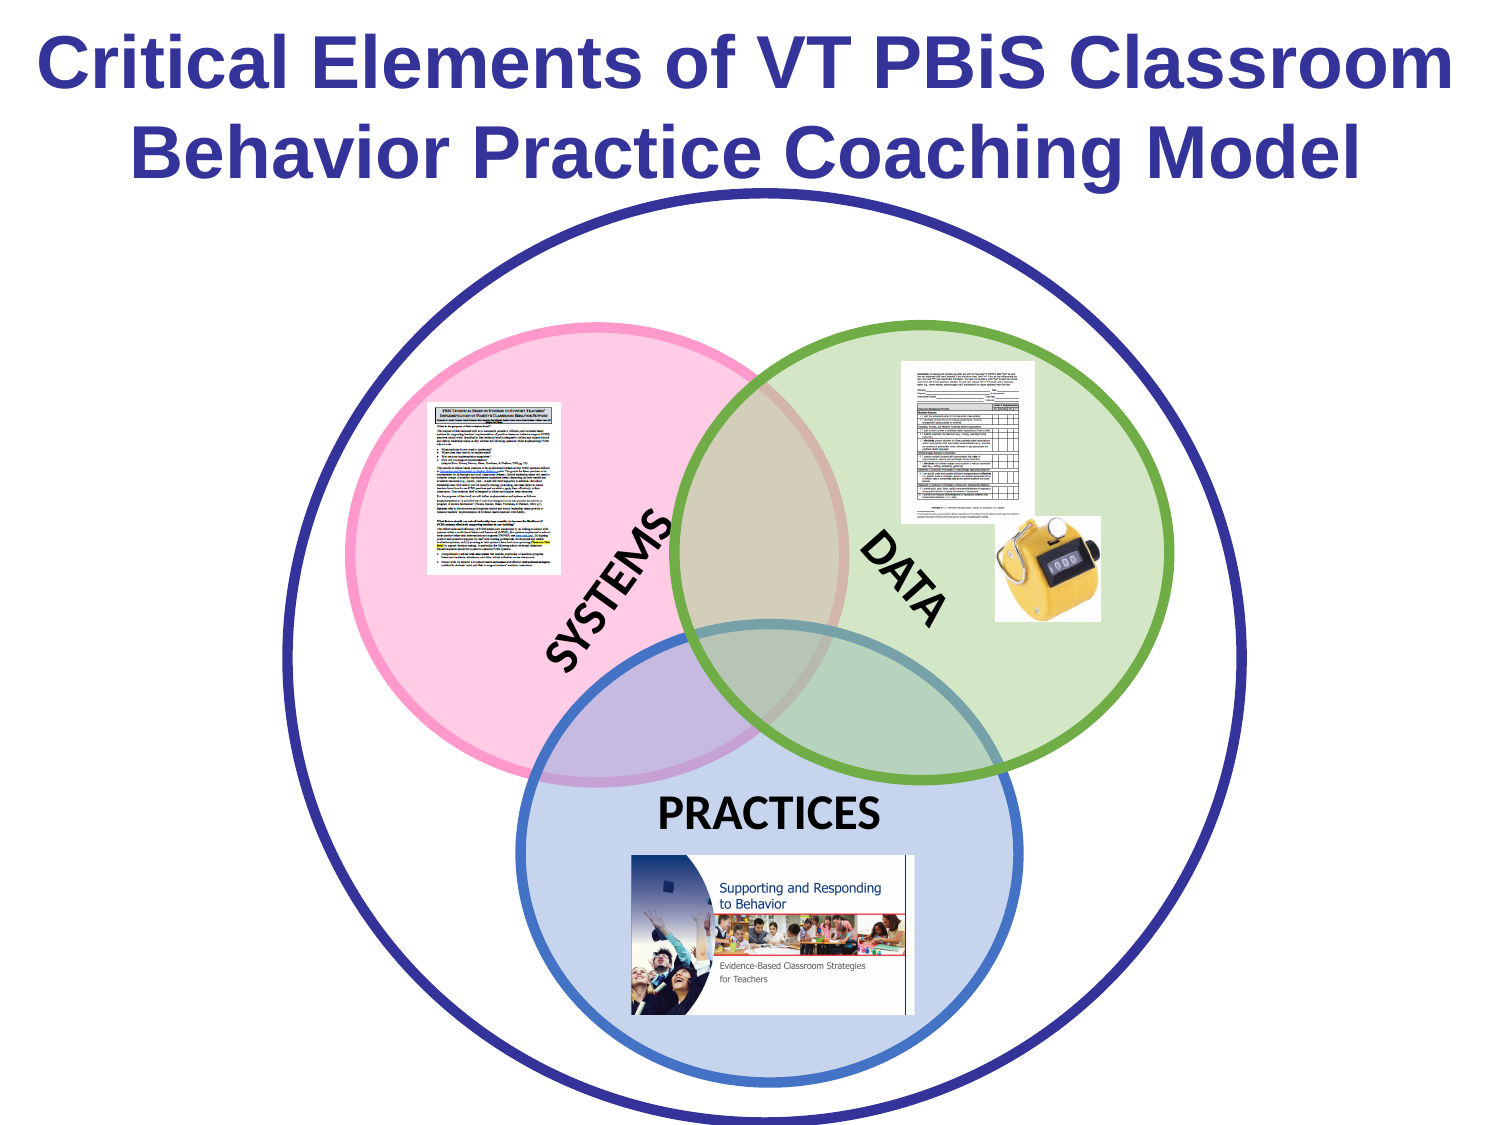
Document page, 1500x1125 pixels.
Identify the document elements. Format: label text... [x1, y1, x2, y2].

text_box [431, 193, 1096, 325]
text_box [287, 438, 515, 1054]
title Critical Elements of VT PBiS Classroom Behavior Practice Coaching Model [0, 0, 1500, 213]
text_box [592, 1091, 938, 1123]
picture [628, 855, 917, 1015]
text_box [1023, 419, 1242, 1049]
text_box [520, 623, 1019, 1083]
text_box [674, 324, 1170, 781]
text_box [349, 327, 670, 783]
picture [426, 402, 561, 575]
picture [900, 361, 1101, 623]
